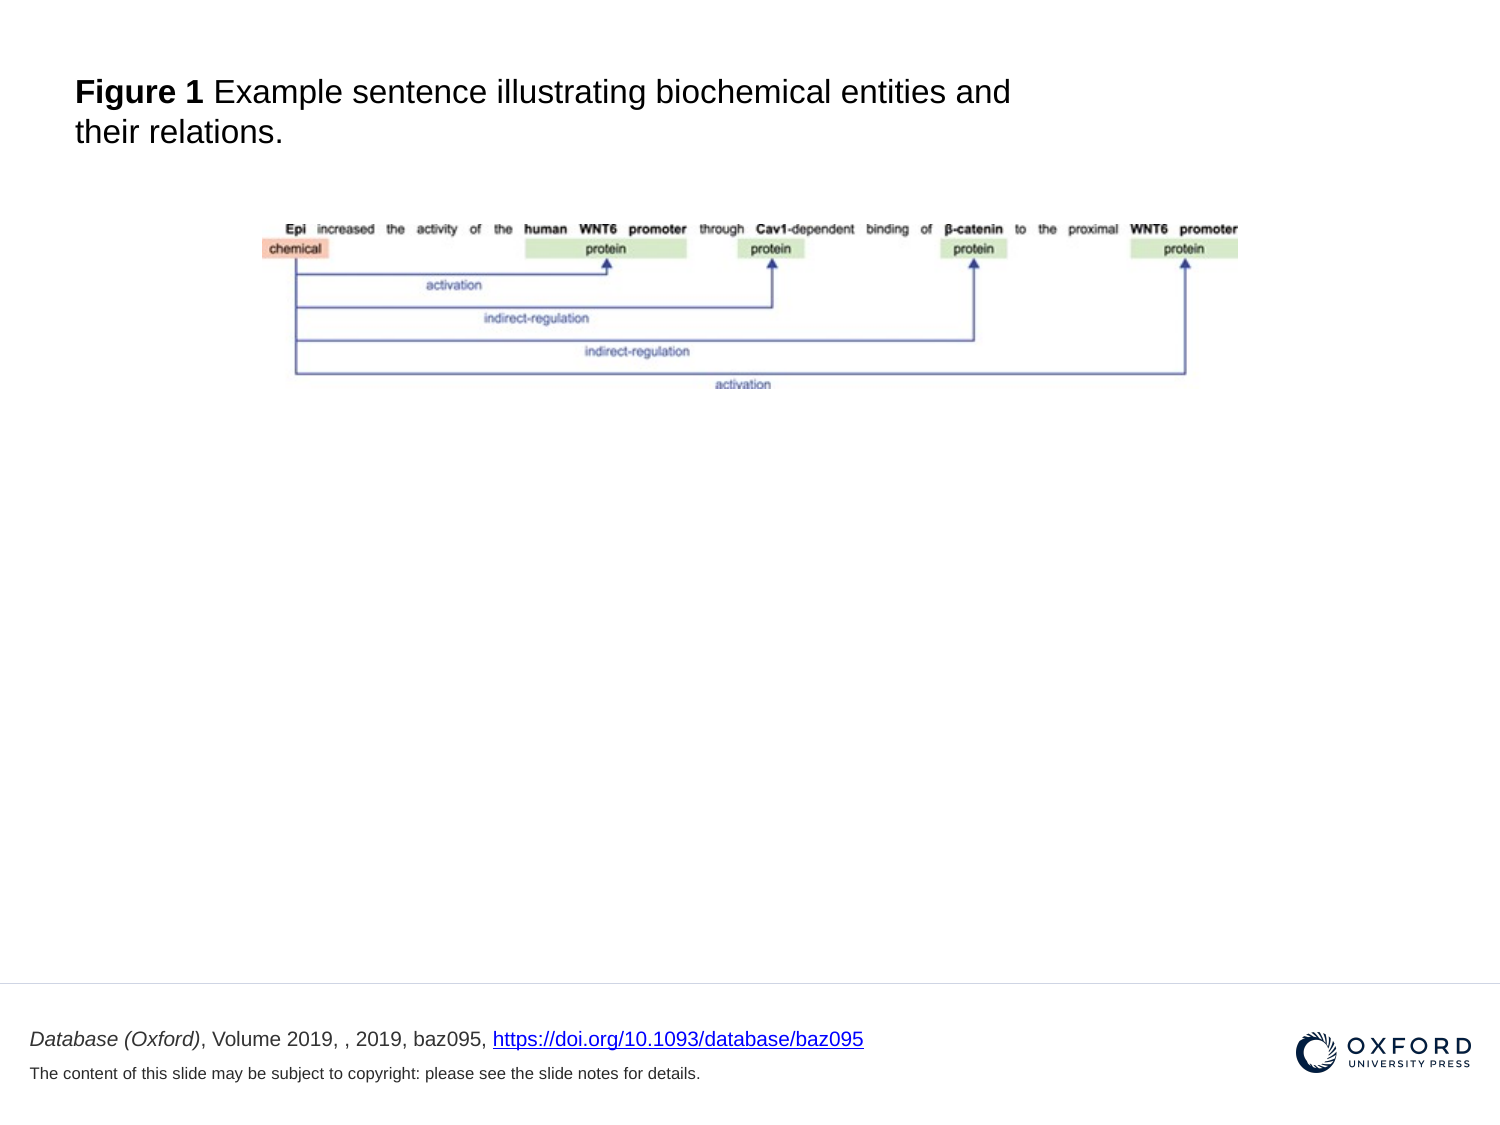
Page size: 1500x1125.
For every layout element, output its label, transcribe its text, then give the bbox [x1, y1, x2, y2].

picture [1296, 1032, 1471, 1073]
picture [262, 224, 1238, 389]
title Figure 1 Example sentence illustrating biochemical entities and their relations. [75, 69, 1078, 171]
footer Database (Oxford), Volume 2019, , 2019, baz095, https://doi.org/10.1093/database/baz095 The content of this slide may be subject to copyright: please see the slide notes for details. [0, 983, 1260, 1125]
